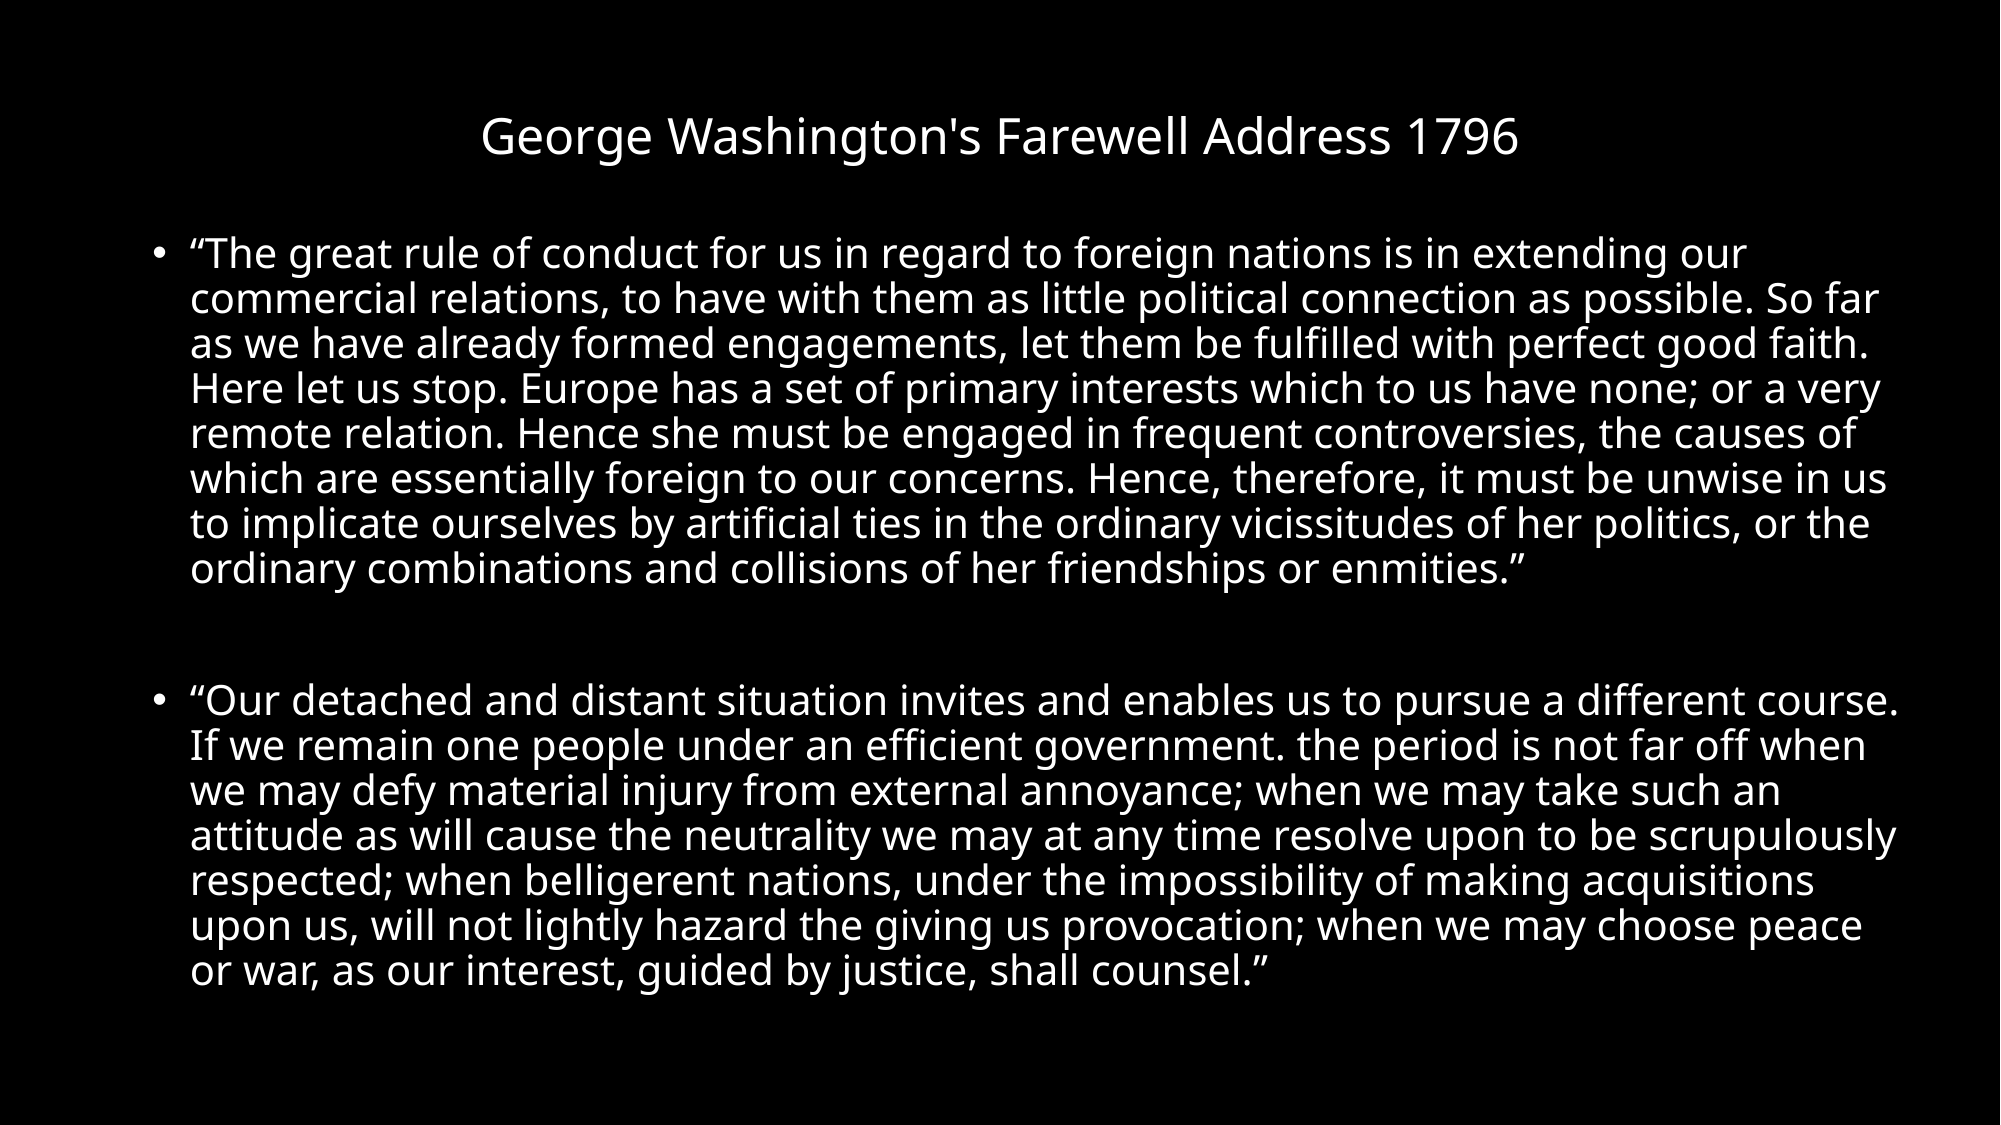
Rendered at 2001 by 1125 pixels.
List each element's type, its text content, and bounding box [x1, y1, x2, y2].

title George Washington's Farewell Address 1796 [137, 59, 1863, 224]
list “The great rule of conduct for us in regard to foreign nations is in extending our commercial relations, to have with them as little political connection as possible. So far as we have already formed engagements, let them be fulfilled with perfect good faith. Here let us stop. Europe has a set of primary interests which to us have none; or a very remote relation. Hence she must be engaged in frequent controversies, the causes of which are essentially foreign to our concerns. Hence, therefore, it must be unwise in us to implicate ourselves by artificial ties in the ordinary vicissitudes of her politics, or the ordinary combinations and collisions of her friendships or enmities.” “Our detached and distant situation invites and enables us to pursue a different course. If we remain one people under an efficient government. the period is not far off when we may defy material injury from external annoyance; when we may take such an attitude as will cause the neutrality we may at any time resolve upon to be scrupulously respected; when belligerent nations, under the impossibility of making acquisitions upon us, will not lightly hazard the giving us provocation; when we may choose peace or war, as our interest, guided by justice, shall counsel.” [137, 224, 1917, 975]
